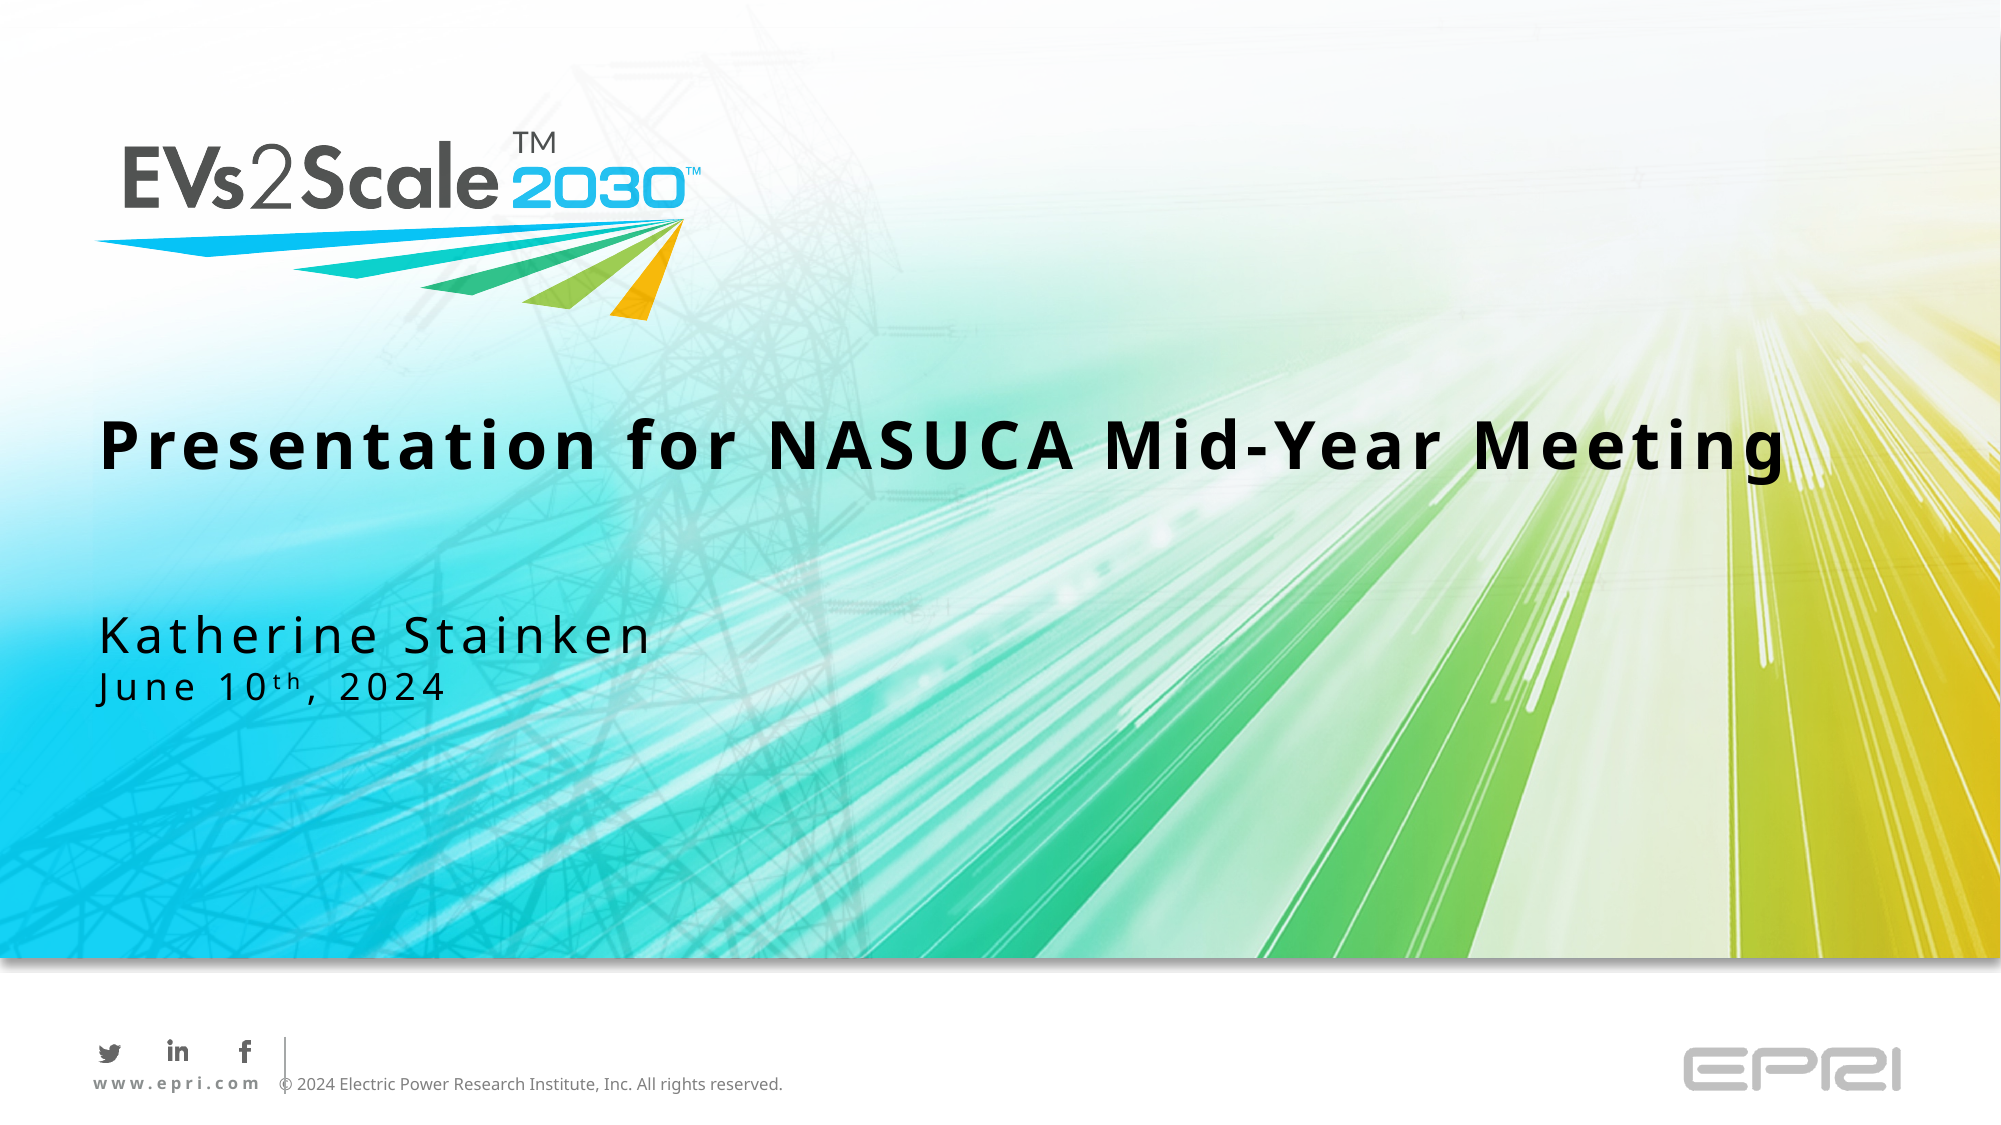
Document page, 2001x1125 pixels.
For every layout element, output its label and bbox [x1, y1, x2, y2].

picture [167, 1039, 188, 1061]
picture [0, 0, 2000, 959]
picture [98, 1044, 121, 1063]
picture [1682, 1047, 1902, 1091]
picture [239, 1040, 251, 1063]
